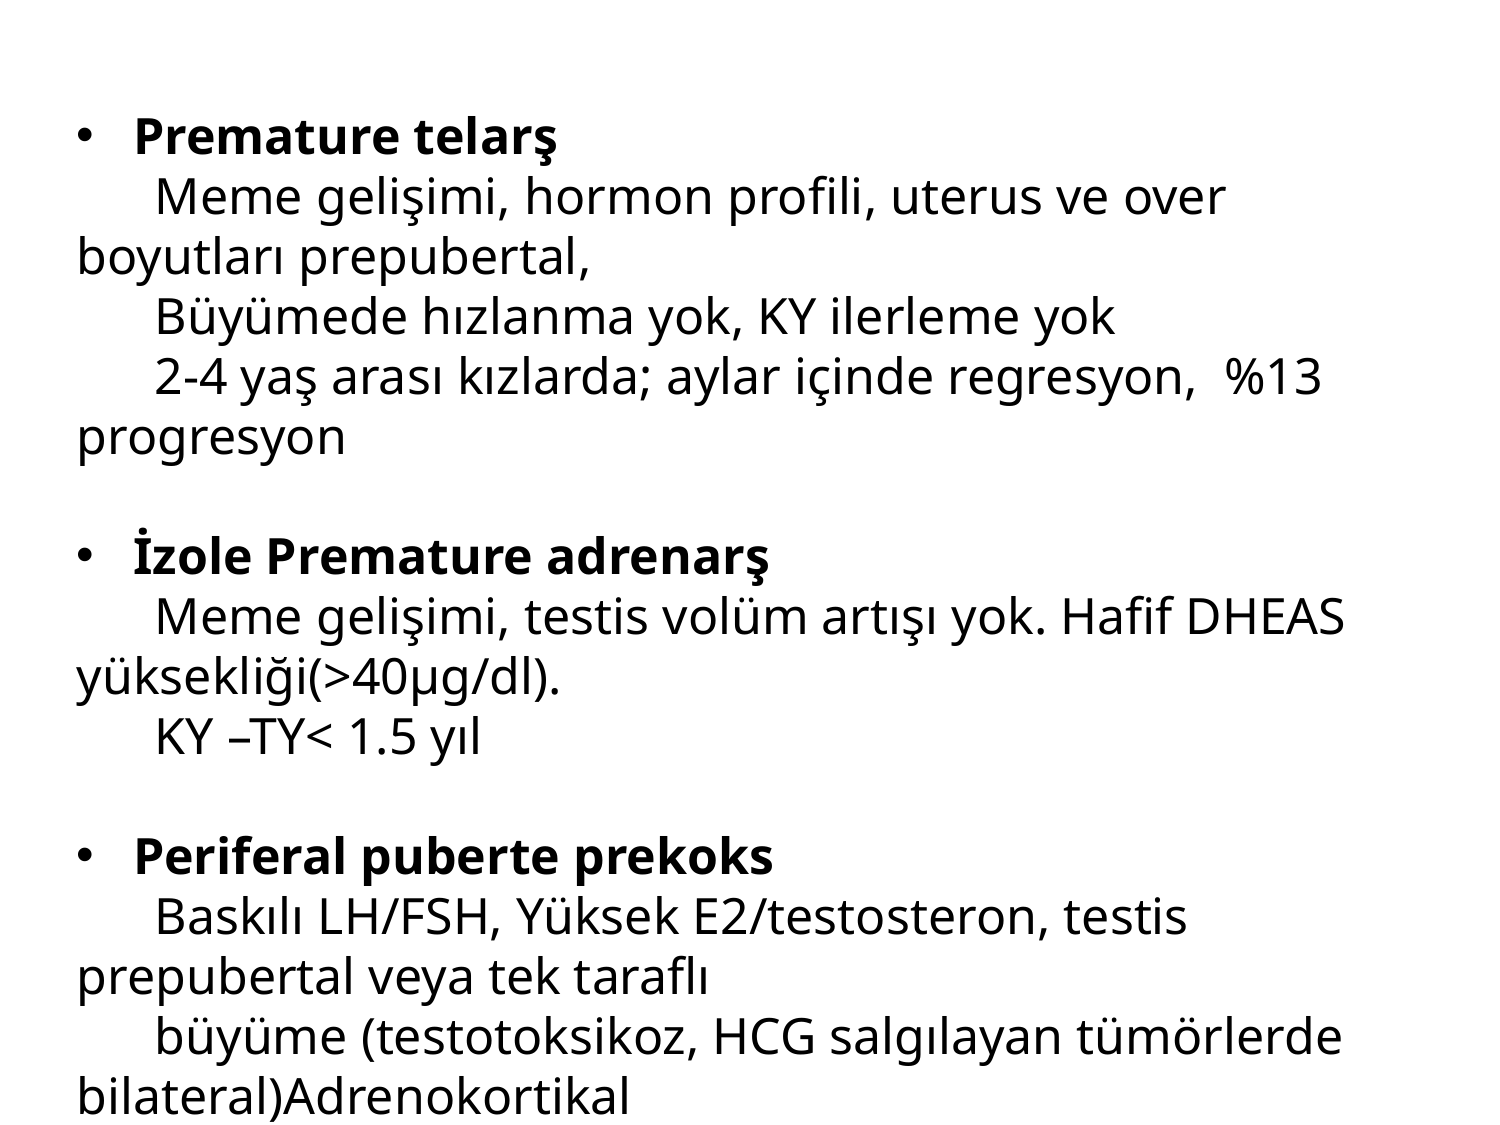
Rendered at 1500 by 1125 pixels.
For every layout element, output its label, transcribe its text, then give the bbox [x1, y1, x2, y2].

text_box Premature telarş Meme gelişimi, hormon profili, uterus ve over boyutları prepubertal, Büyümede hızlanma yok, KY ilerleme yok 2-4 yaş arası kızlarda; aylar içinde regresyon, %13 progresyon İzole Premature adrenarş Meme gelişimi, testis volüm artışı yok. Hafif DHEAS yüksekliği(>40μg/dl). KY –TY< 1.5 yıl Periferal puberte prekoks Baskılı LH/FSH, Yüksek E2/testosteron, testis prepubertal veya tek taraflı büyüme (testotoksikoz, HCG salgılayan tümörlerde bilateral)Adrenokortikal tümörde özellikle DHEAS çok yüksek [62, 96, 1462, 1125]
